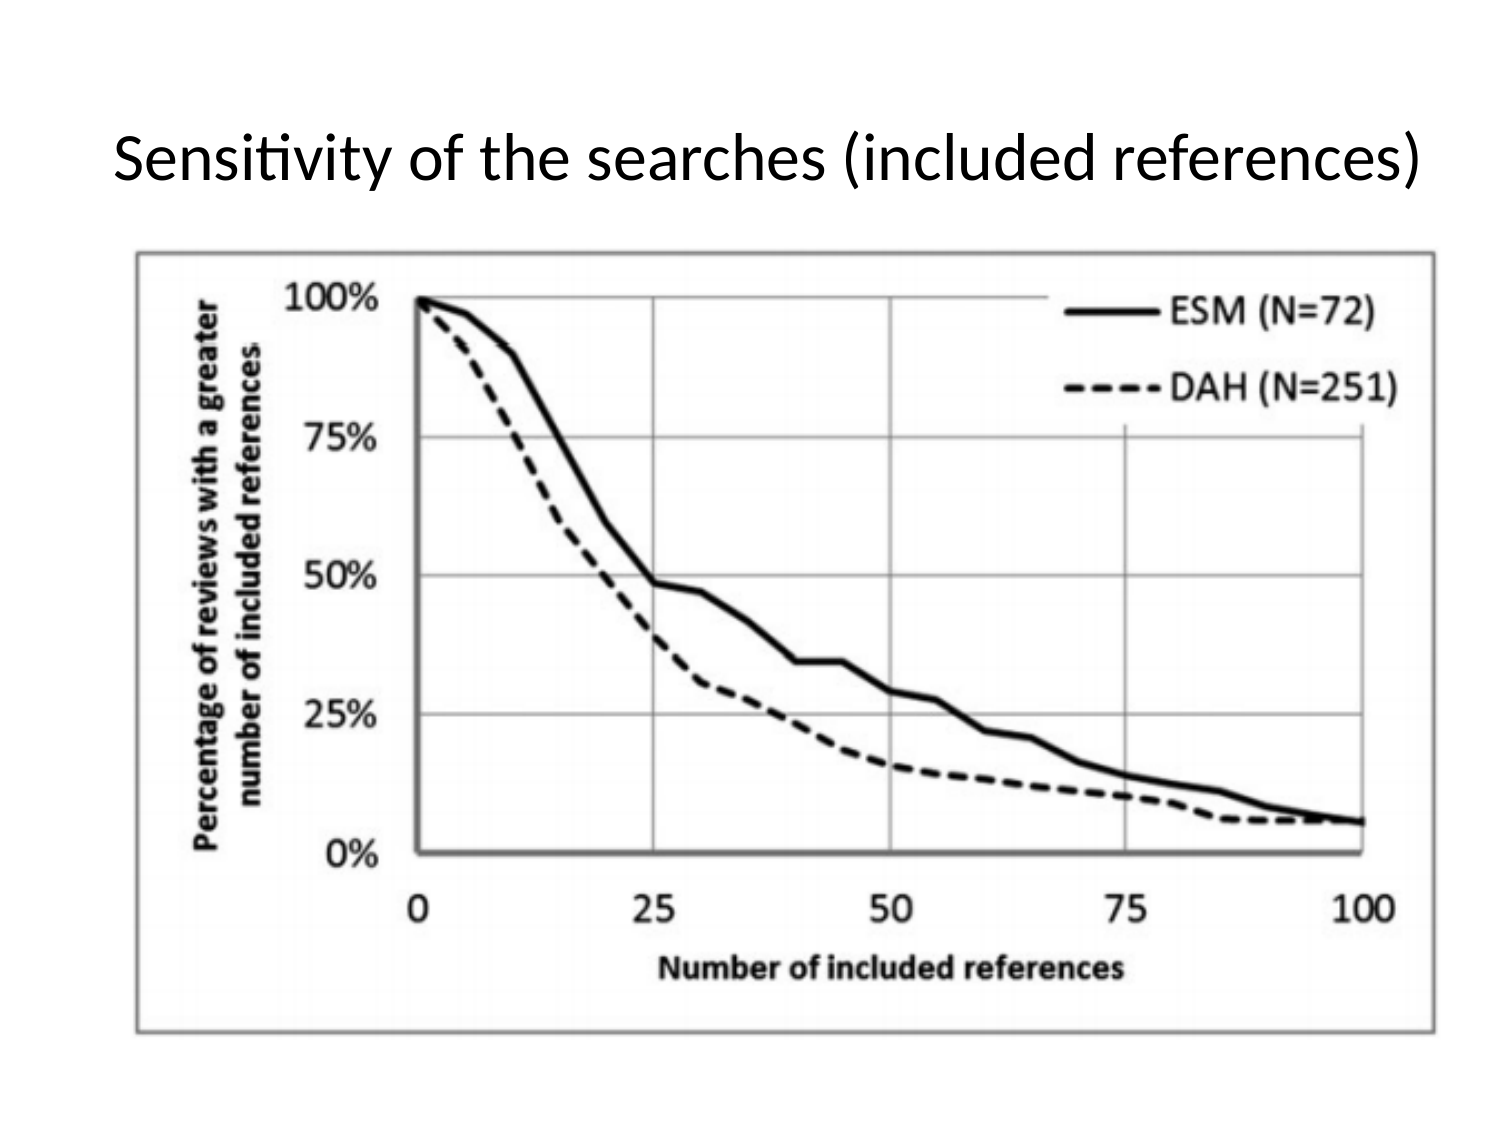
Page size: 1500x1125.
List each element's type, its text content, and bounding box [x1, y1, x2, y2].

title Sensitivity of the searches (included references) [81, 72, 1456, 236]
picture [123, 243, 1456, 1047]
